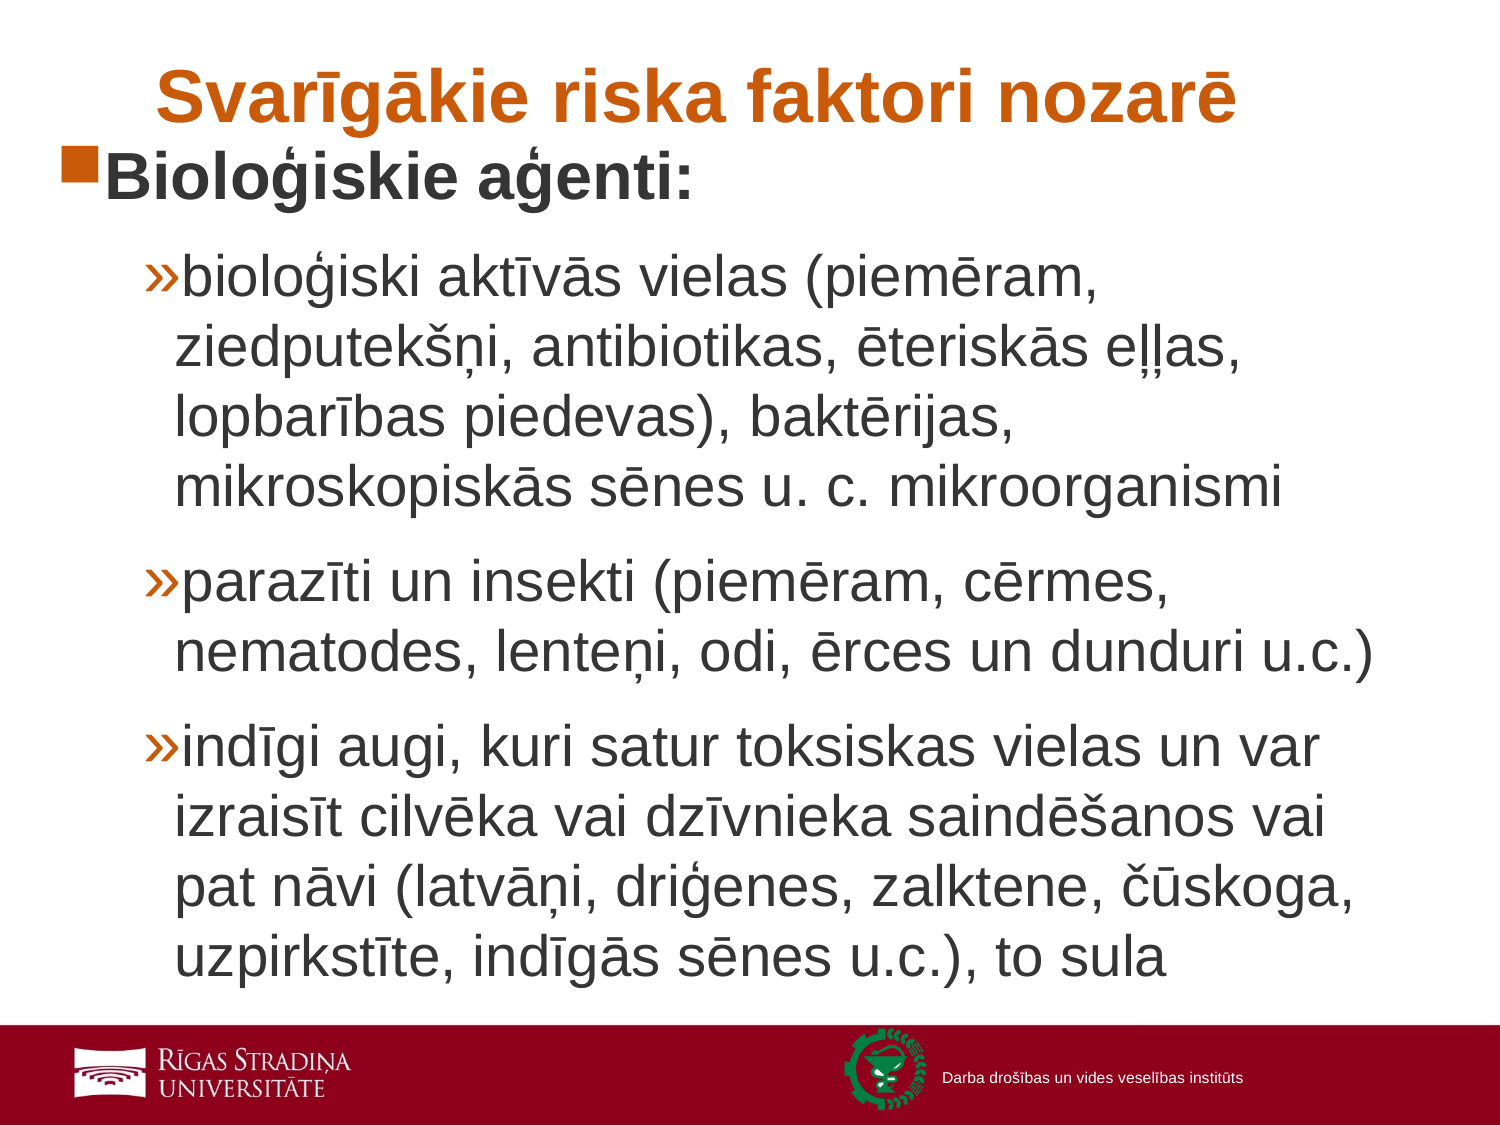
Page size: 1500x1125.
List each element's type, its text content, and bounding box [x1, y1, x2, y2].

title Svarīgākie riska faktori nozarē [140, 34, 1419, 125]
picture [0, 0, 1500, 1125]
list Bioloģiskie aģenti: bioloģiski aktīvās vielas (piemēram, ziedputekšņi, antibiotikas, ēteriskās eļļas, lopbarības piedevas), baktērijas, mikroskopiskās sēnes u. c. mikroorganismi parazīti un insekti (piemēram, cērmes, nematodes, lenteņi, odi, ērces un dunduri u.c.) indīgi augi, kuri satur toksiskas vielas un var izraisīt cilvēka vai dzīvnieka saindēšanos vai pat nāvi (latvāņi, driģenes, zalktene, čūskoga, uzpirkstīte, indīgās sēnes u.c.), to sula [41, 125, 1425, 1005]
